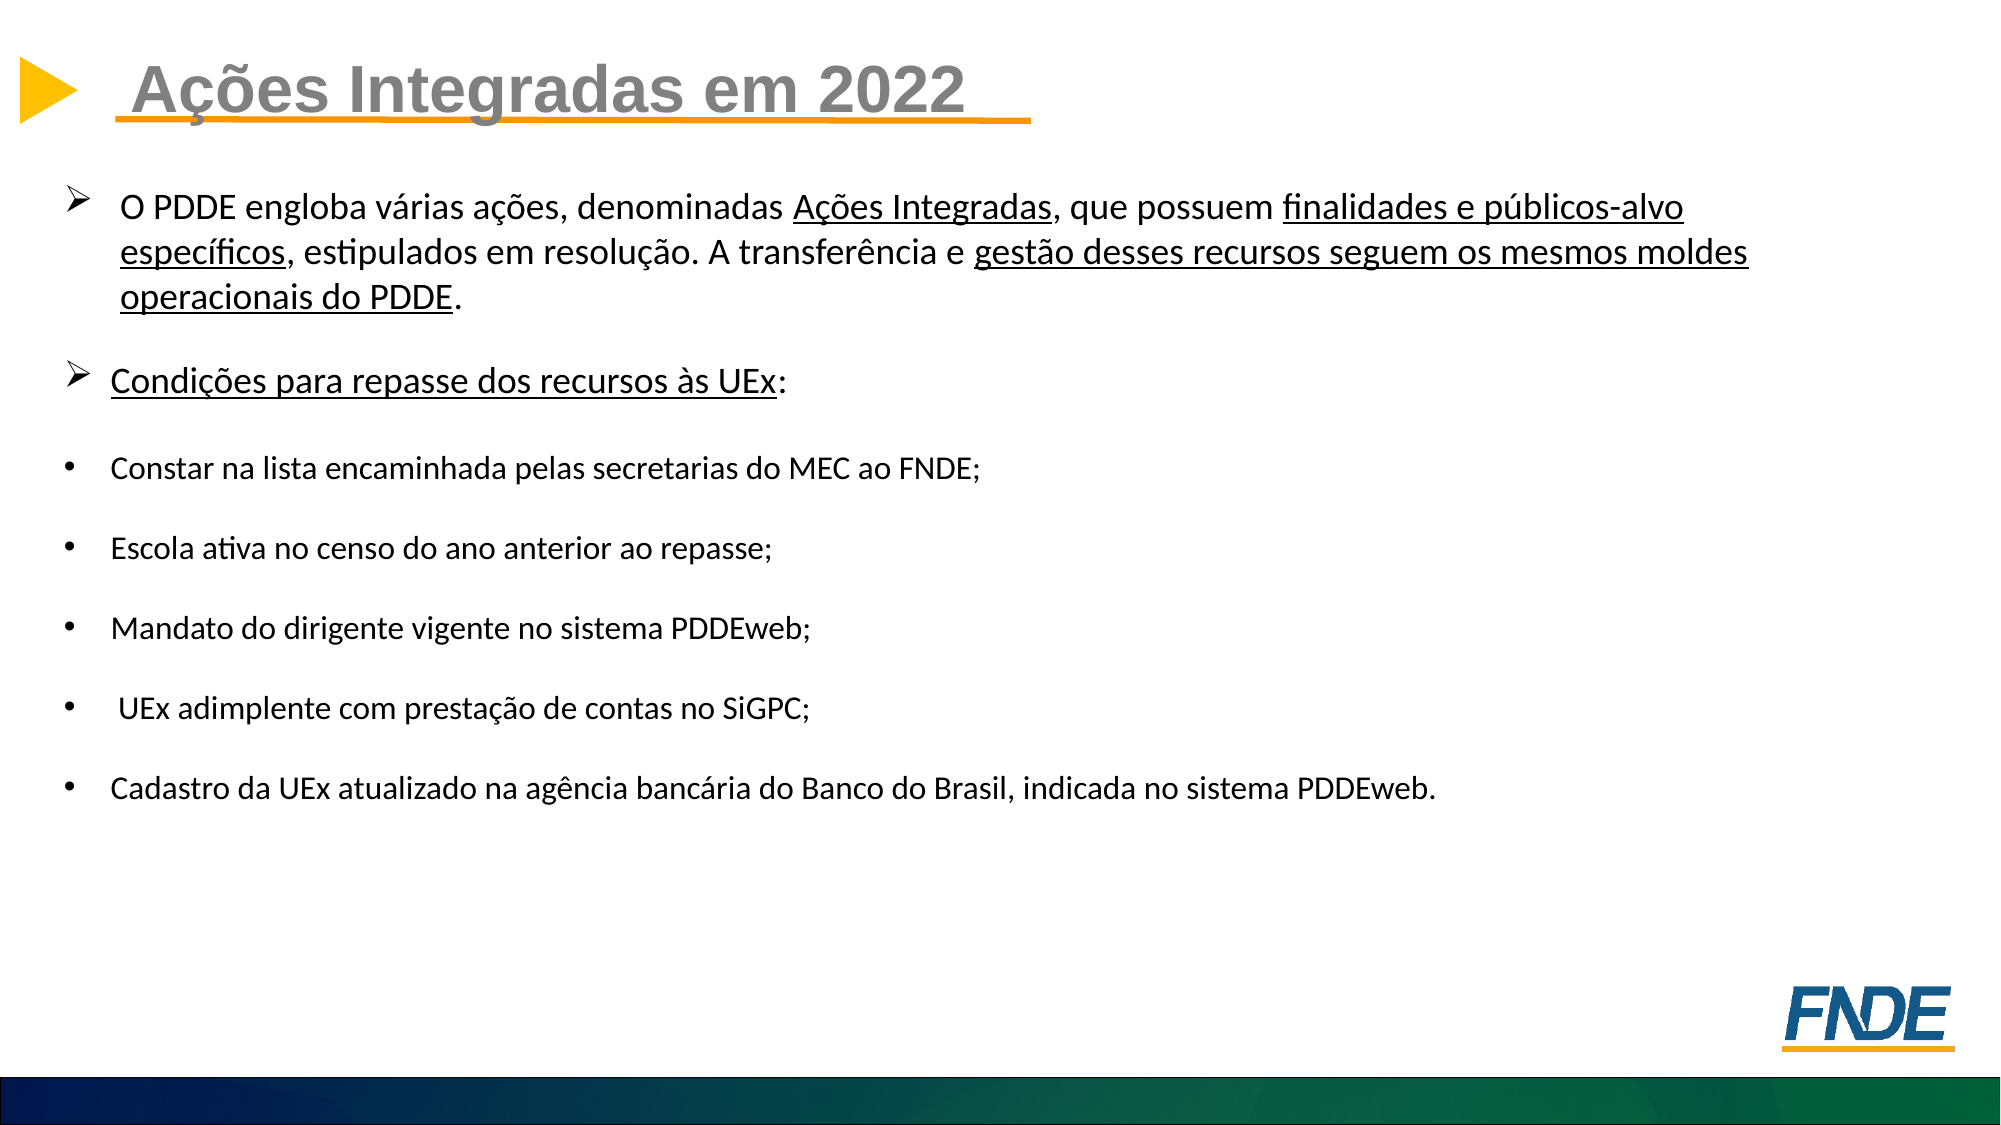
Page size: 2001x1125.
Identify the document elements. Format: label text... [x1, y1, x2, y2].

text_box Ações Integradas em 2022 [115, 38, 1116, 134]
text_box O PDDE engloba várias ações, denominadas Ações Integradas, que possuem finalidades e públicos-alvo específicos, estipulados em resolução. A transferência e gestão desses recursos seguem os mesmos moldes operacionais do PDDE. Condições para repasse dos recursos às UEx: Constar na lista encaminhada pelas secretarias do MEC ao FNDE; Escola ativa no censo do ano anterior ao repasse; Mandato do dirigente vigente no sistema PDDEweb; UEx adimplente com prestação de contas no SiGPC; Cadastro da UEx atualizado na agência bancária do Banco do Brasil, indicada no sistema PDDEweb. [49, 174, 1883, 814]
picture [0, 0, 2001, 1125]
text_box [19, 55, 79, 125]
